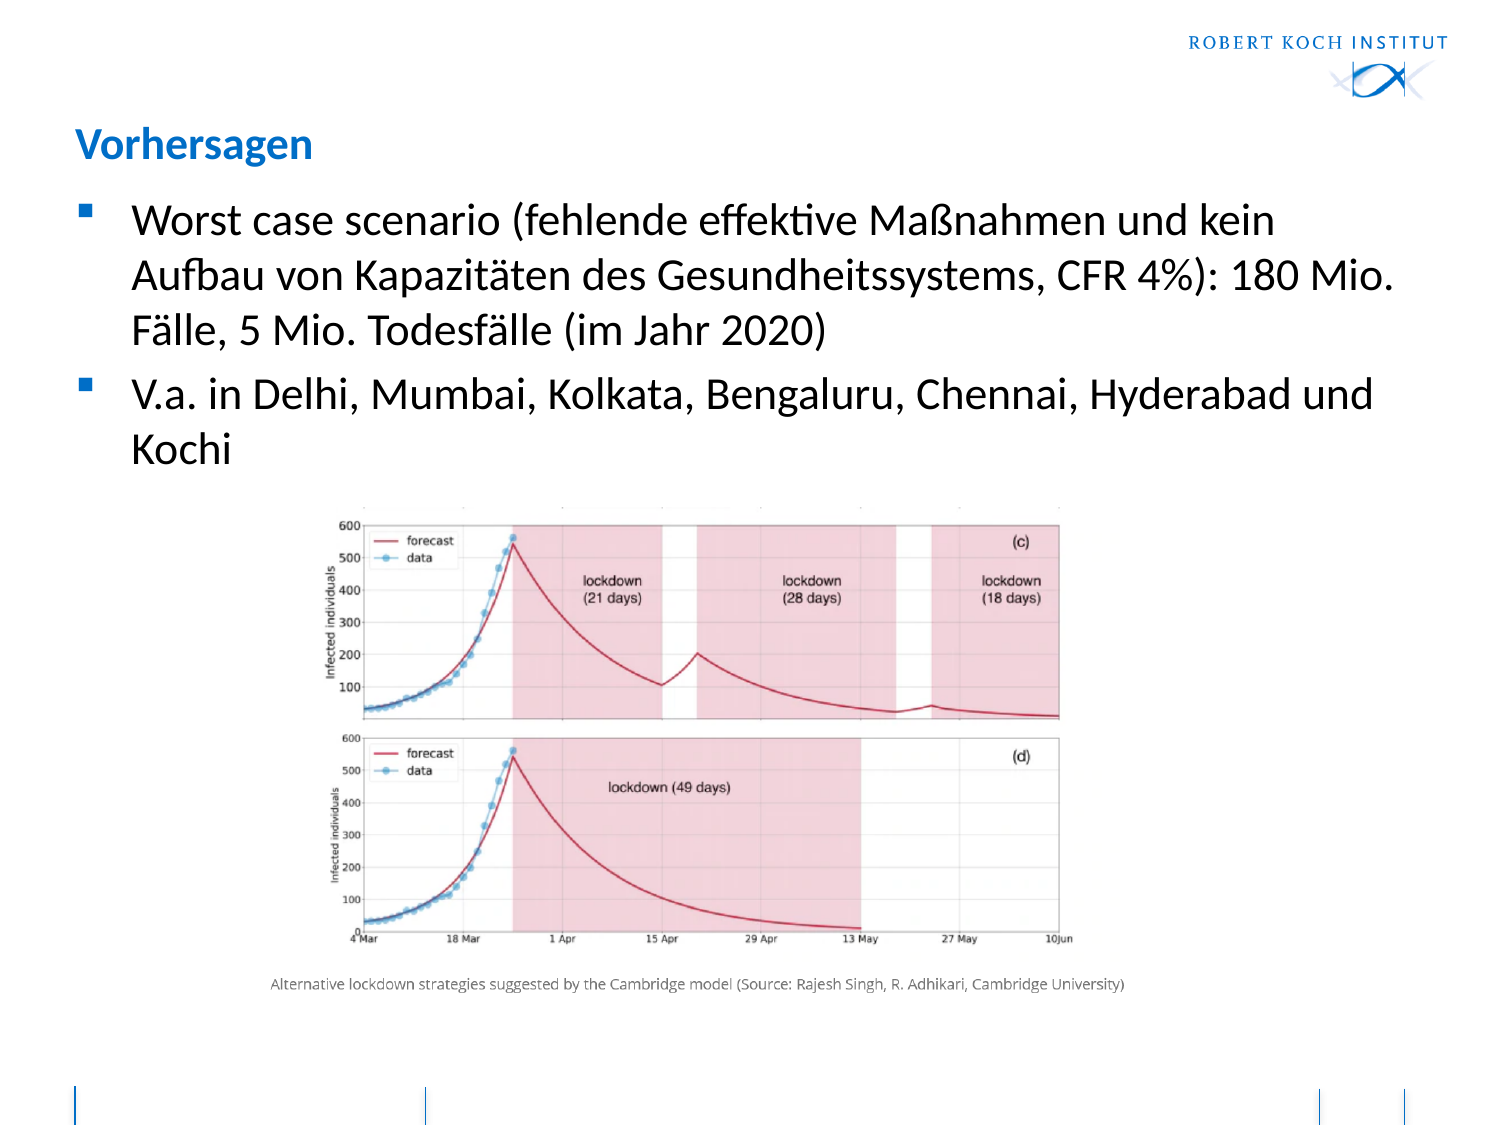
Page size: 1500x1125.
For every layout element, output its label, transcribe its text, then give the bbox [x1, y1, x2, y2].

title Vorhersagen [75, 113, 1403, 170]
picture [253, 503, 1129, 1000]
list Worst case scenario (fehlende effektive Maßnahmen und kein Aufbau von Kapazitäten des Gesundheitssystems, CFR 4%): 180 Mio. Fälle, 5 Mio. Todesfälle (im Jahr 2020) V.a. in Delhi, Mumbai, Kolkata, Bengaluru, Chennai, Hyderabad und Kochi [75, 189, 1403, 1060]
picture [1182, 29, 1454, 109]
